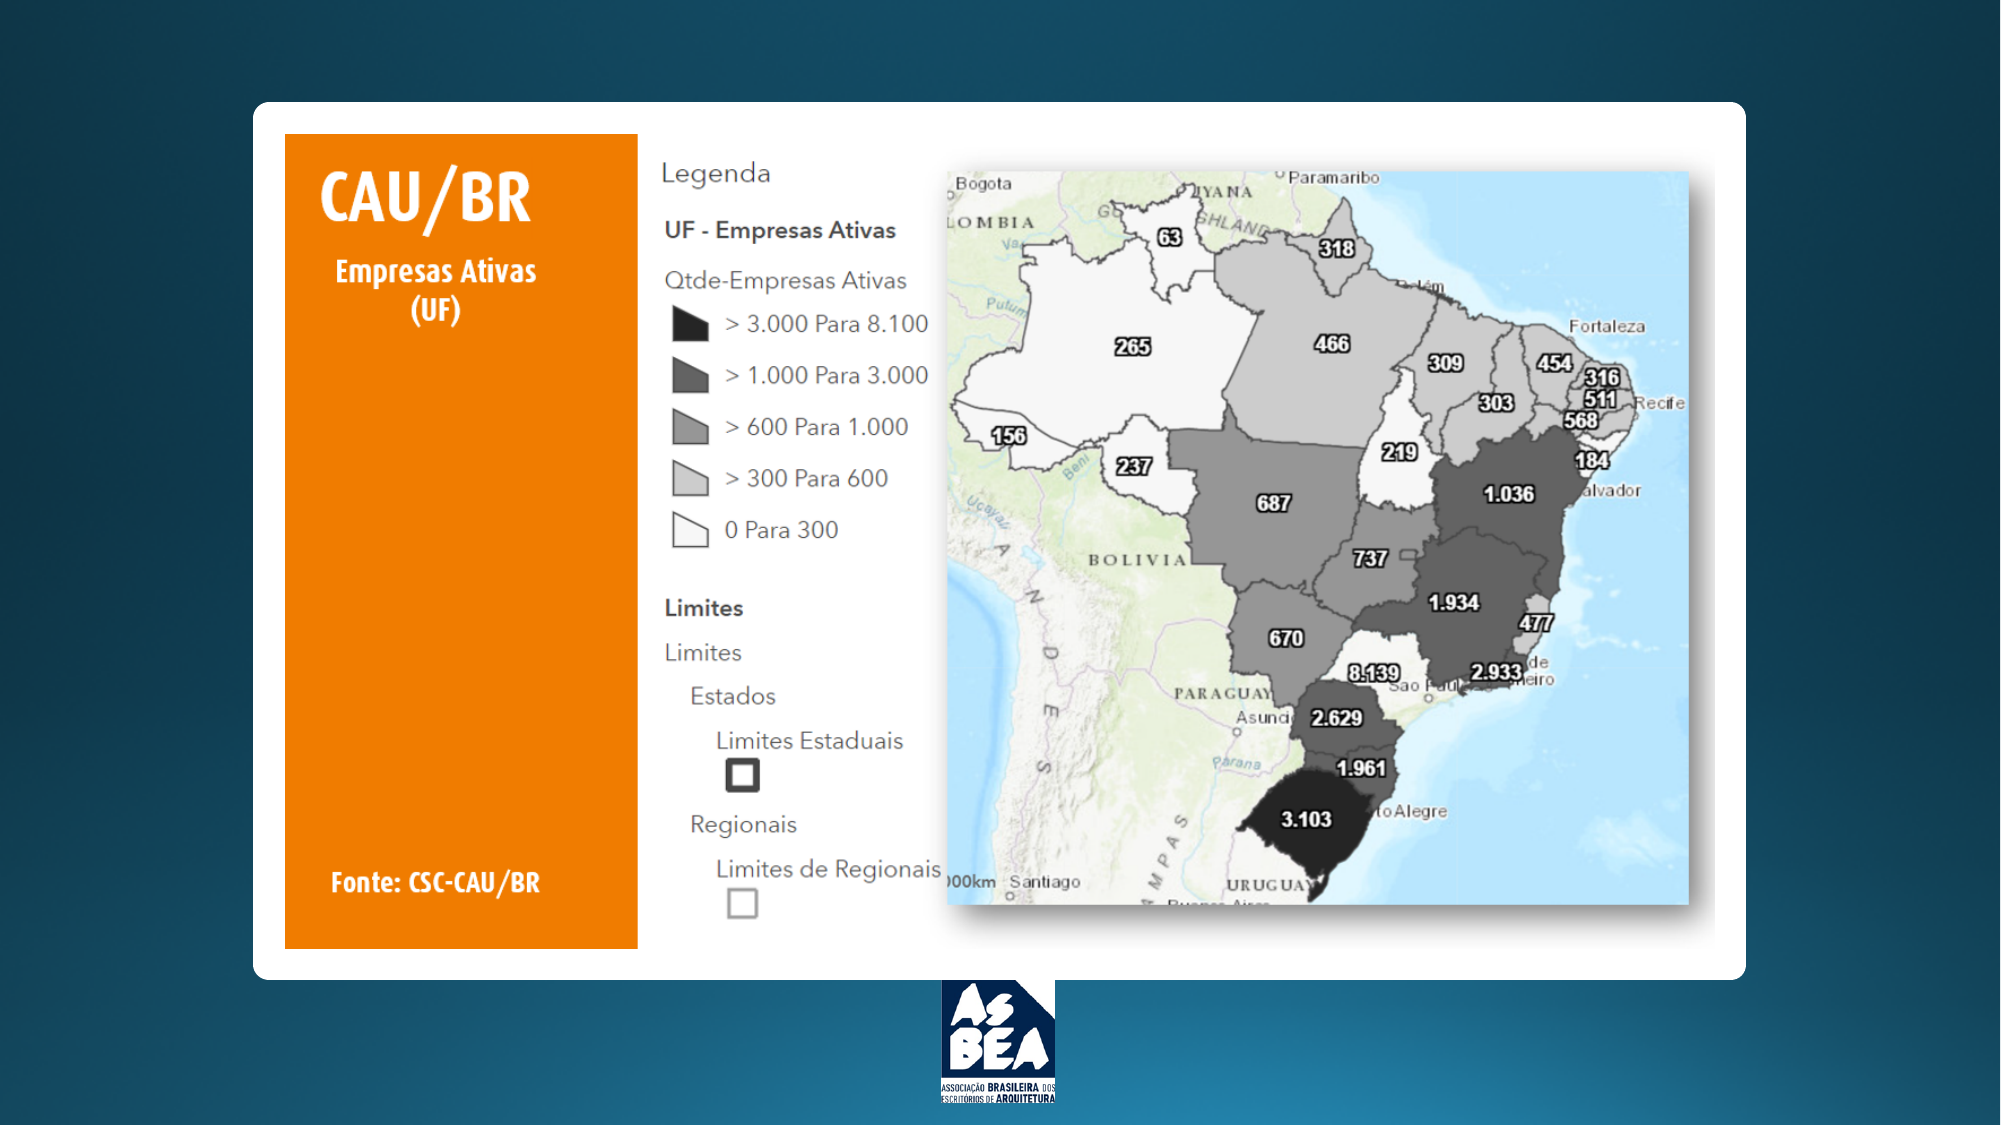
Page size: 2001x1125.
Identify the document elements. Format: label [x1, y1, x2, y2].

list [284, 133, 1716, 949]
picture [0, 0, 2001, 1125]
